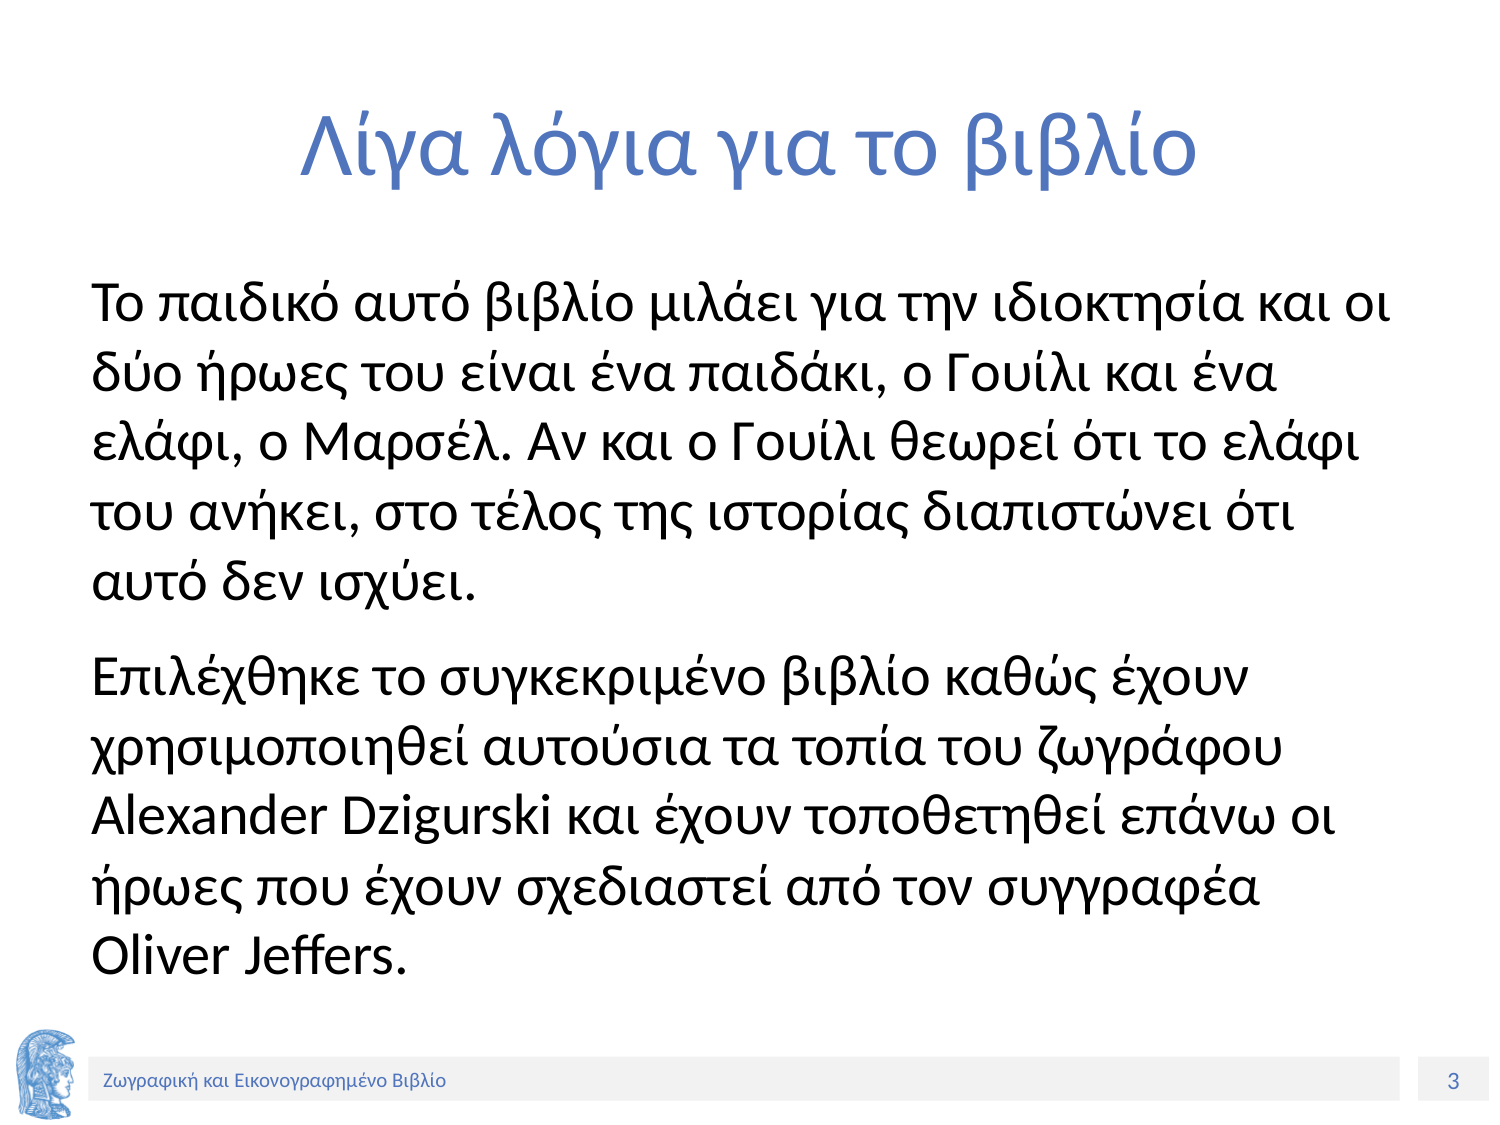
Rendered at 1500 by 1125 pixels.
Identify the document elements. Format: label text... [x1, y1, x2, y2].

picture [9, 1026, 81, 1120]
list Το παιδικό αυτό βιβλίο μιλάει για την ιδιοκτησία και οι δύο ήρωες του είναι ένα παιδάκι, ο Γουίλι και ένα ελάφι, ο Μαρσέλ. Αν και ο Γουίλι θεωρεί ότι το ελάφι του ανήκει, στο τέλος της ιστορίας διαπιστώνει ότι αυτό δεν ισχύει. Επιλέχθηκε το συγκεκριμένο βιβλίο καθώς έχουν χρησιμοποιηθεί αυτούσια τα τοπία του ζωγράφου Alexander Dzigurski και έχουν τοποθετηθεί επάνω οι ήρωες που έχουν σχεδιαστεί από τον συγγραφέα Oliver Jeffers. [76, 255, 1427, 998]
title Λίγα λόγια για το βιβλίο [75, 45, 1425, 233]
